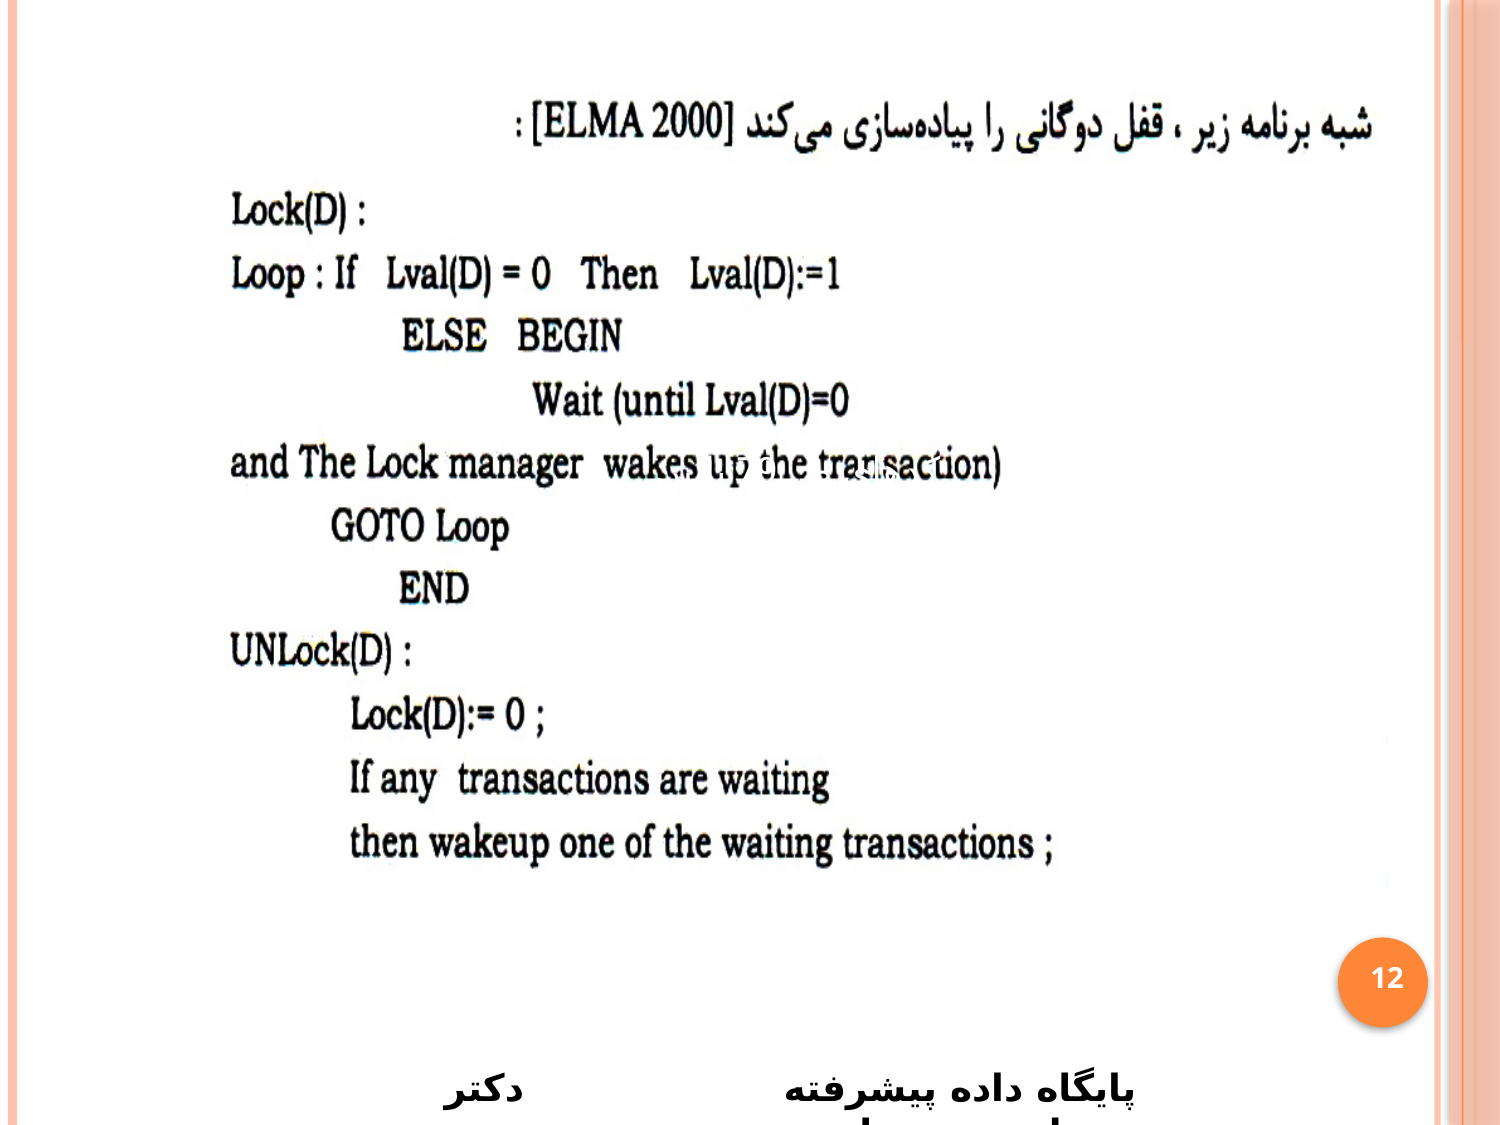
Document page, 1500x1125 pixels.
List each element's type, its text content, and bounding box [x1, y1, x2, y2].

text_box کدهای ص 79 پایین [204, 76, 1390, 907]
slide_number 12 [1337, 936, 1438, 1023]
